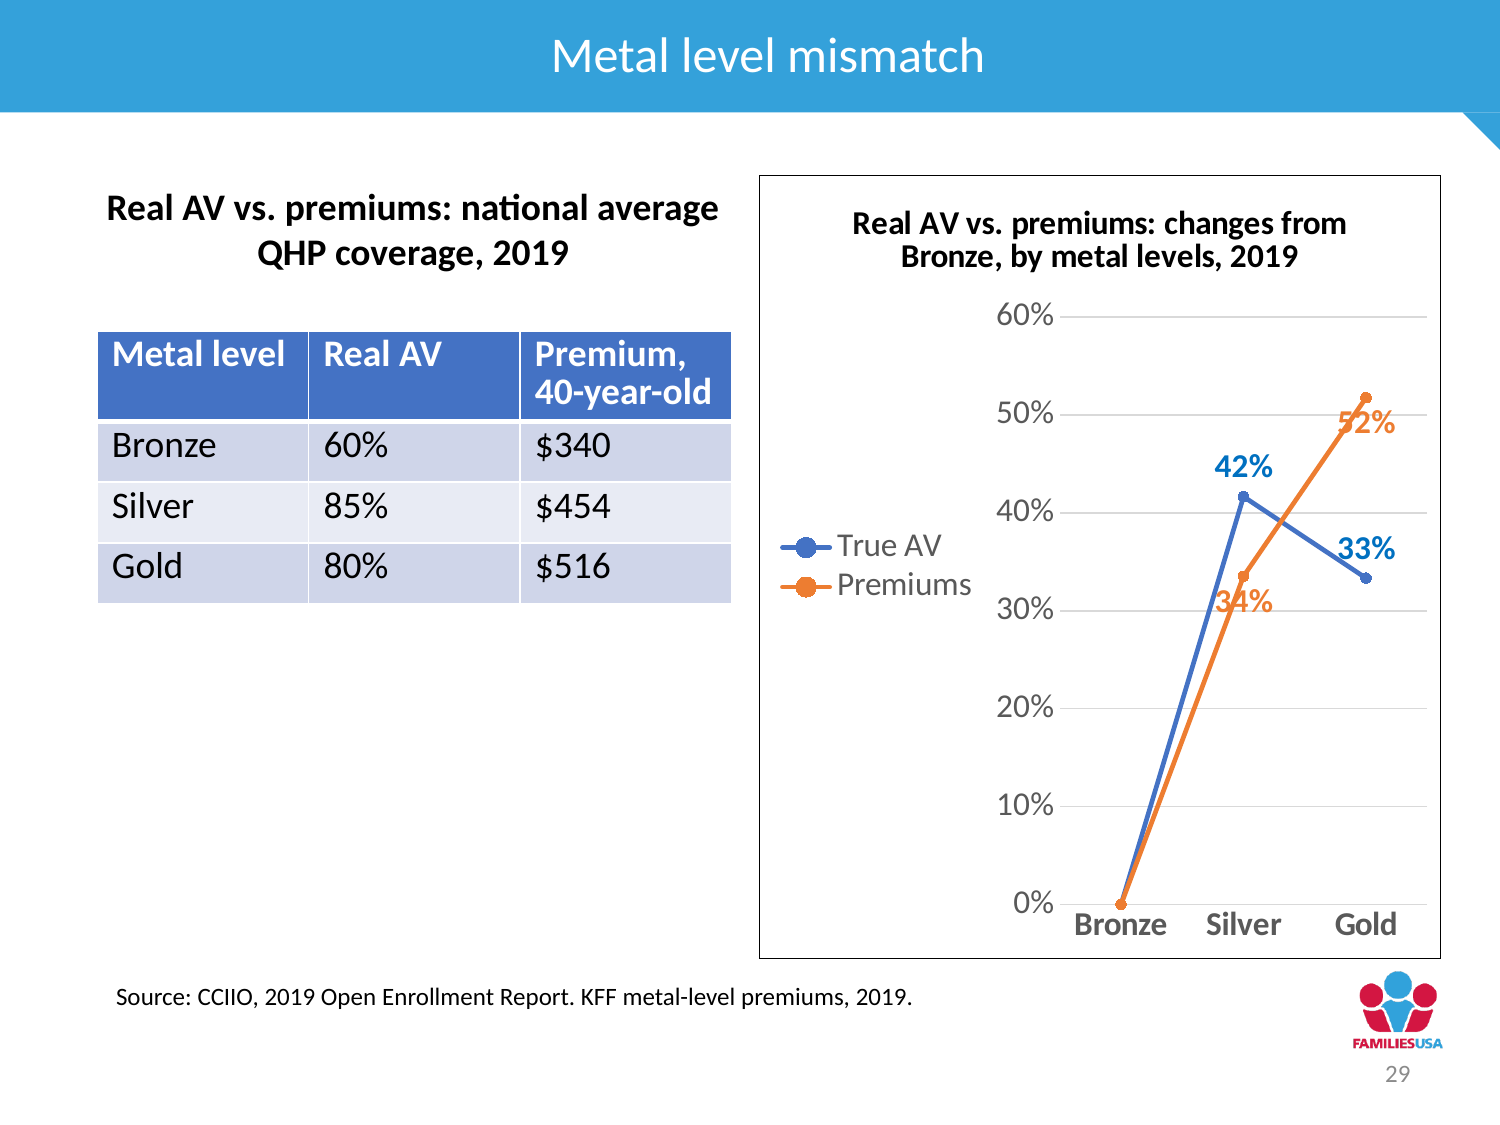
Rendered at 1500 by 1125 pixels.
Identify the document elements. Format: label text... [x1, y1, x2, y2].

table_cell 85% [309, 483, 519, 542]
table_cell Gold [98, 544, 308, 603]
text_box Real AV vs. premiums: national average QHP coverage, 2019 [79, 175, 747, 281]
picture [1340, 960, 1454, 1058]
table_cell $340 [521, 424, 731, 481]
slide_number 29 [1355, 1042, 1441, 1103]
table_cell $454 [521, 483, 731, 542]
table_cell $516 [521, 544, 731, 603]
table_cell 80% [309, 544, 519, 603]
table_cell Bronze [98, 424, 308, 481]
chart [759, 175, 1441, 959]
table_cell 60% [309, 424, 519, 481]
table_header Premium, 40-year-old [521, 332, 731, 419]
text_box Source: CCIIO, 2019 Open Enrollment Report. KFF metal-level premiums, 2019. [101, 972, 1304, 1018]
table_header Real AV [309, 332, 519, 419]
table_cell Silver [98, 483, 308, 542]
list Metal level mismatch [79, 0, 1419, 113]
table_header Metal level [98, 332, 308, 419]
